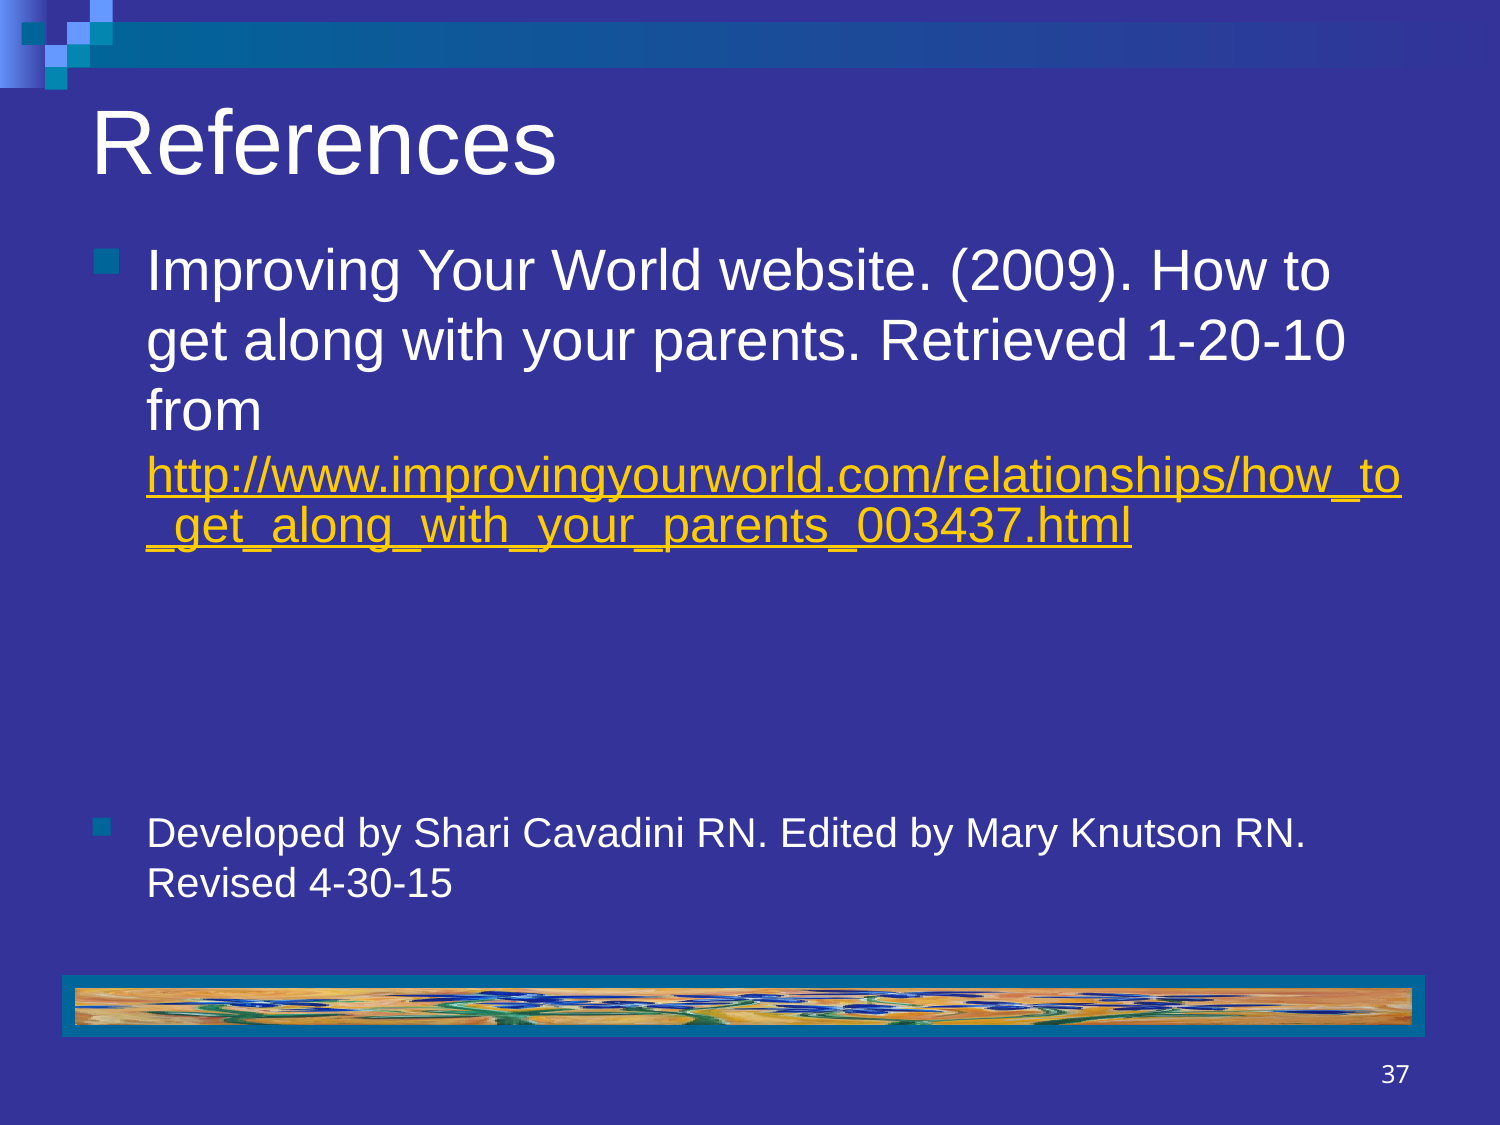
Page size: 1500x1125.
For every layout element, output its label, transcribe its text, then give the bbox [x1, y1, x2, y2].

list Improving Your World website. (2009). How to get along with your parents. Retrieved 1-20-10 from http://www.improvingyourworld.com/relationships/how_to_get_along_with_your_parents_003437.html Developed by Shari Cavadini RN. Edited by Mary Knutson RN. Revised 4-30-15 [75, 224, 1425, 963]
slide_number 37 [1074, 1024, 1426, 1101]
title References [75, 87, 1425, 188]
picture [76, 989, 1411, 1024]
